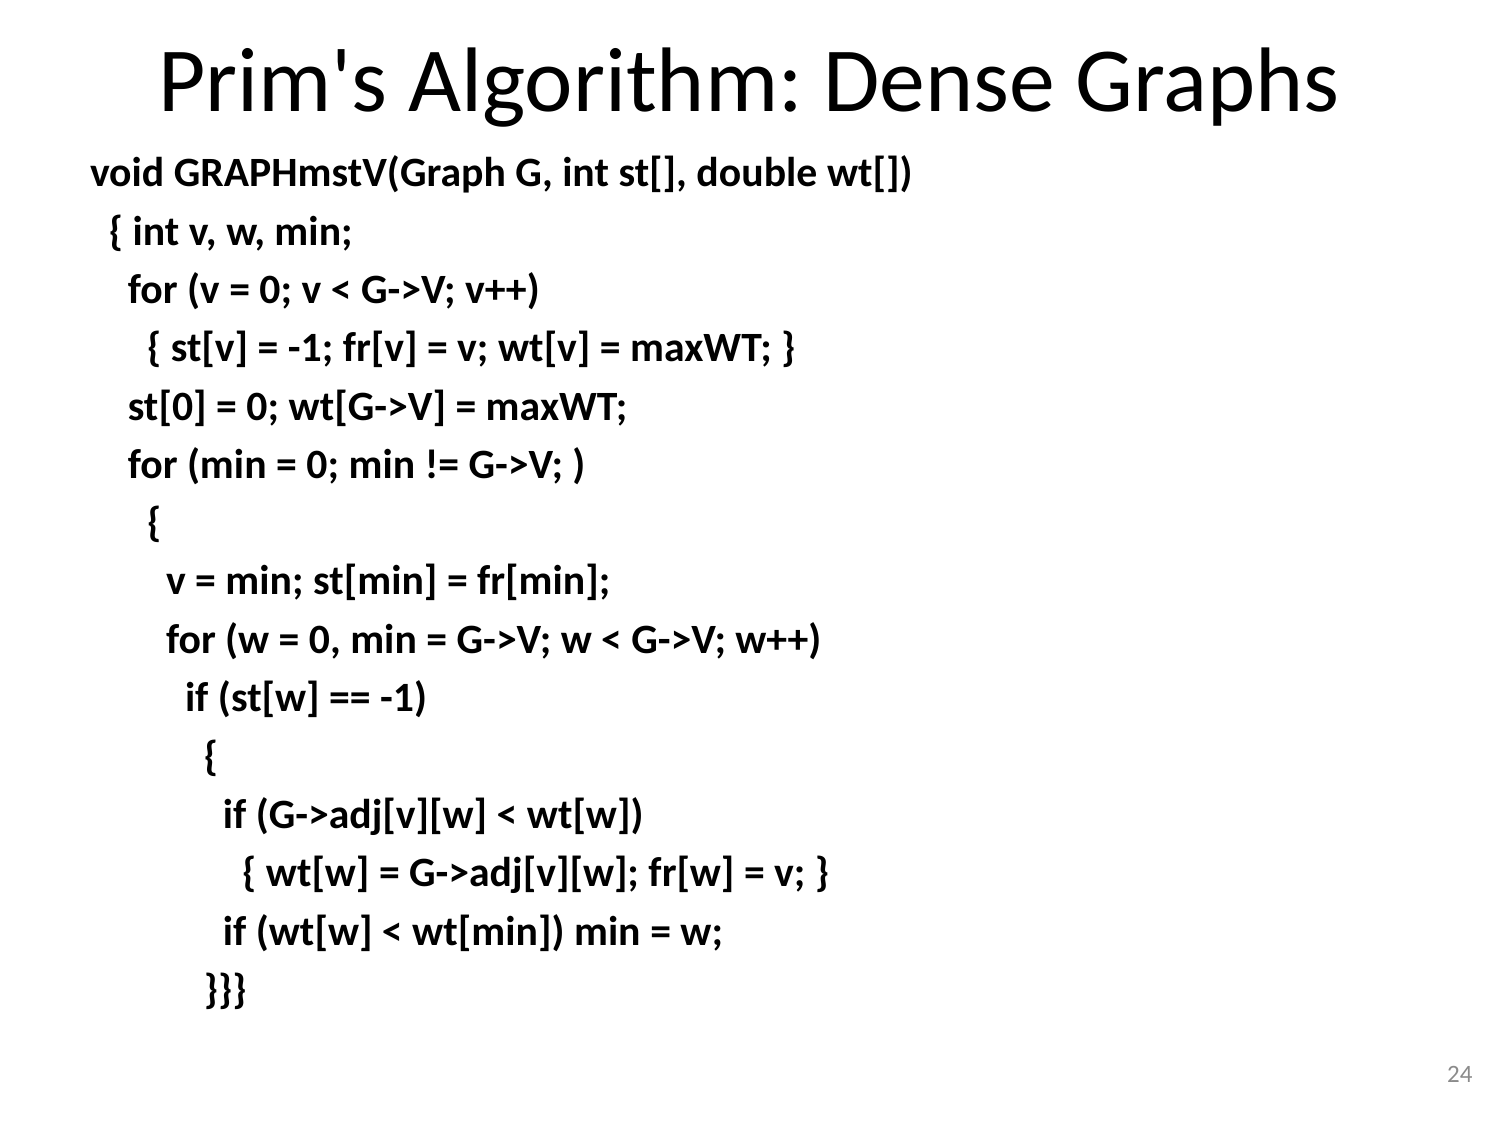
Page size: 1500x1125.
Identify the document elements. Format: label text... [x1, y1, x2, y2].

list void GRAPHmstV(Graph G, int st[], double wt[]) { int v, w, min; for (v = 0; v < G->V; v++) { st[v] = -1; fr[v] = v; wt[v] = maxWT; } st[0] = 0; wt[G->V] = maxWT; for (min = 0; min != G->V; ) { v = min; st[min] = fr[min]; for (w = 0, min = G->V; w < G->V; w++) if (st[w] == -1) { if (G->adj[v][w] < wt[w]) { wt[w] = G->adj[v][w]; fr[w] = v; } if (wt[w] < wt[min]) min = w; }}} [75, 137, 1425, 963]
slide_number 24 [1137, 1042, 1488, 1103]
title Prim's Algorithm: Dense Graphs [75, 12, 1425, 137]
